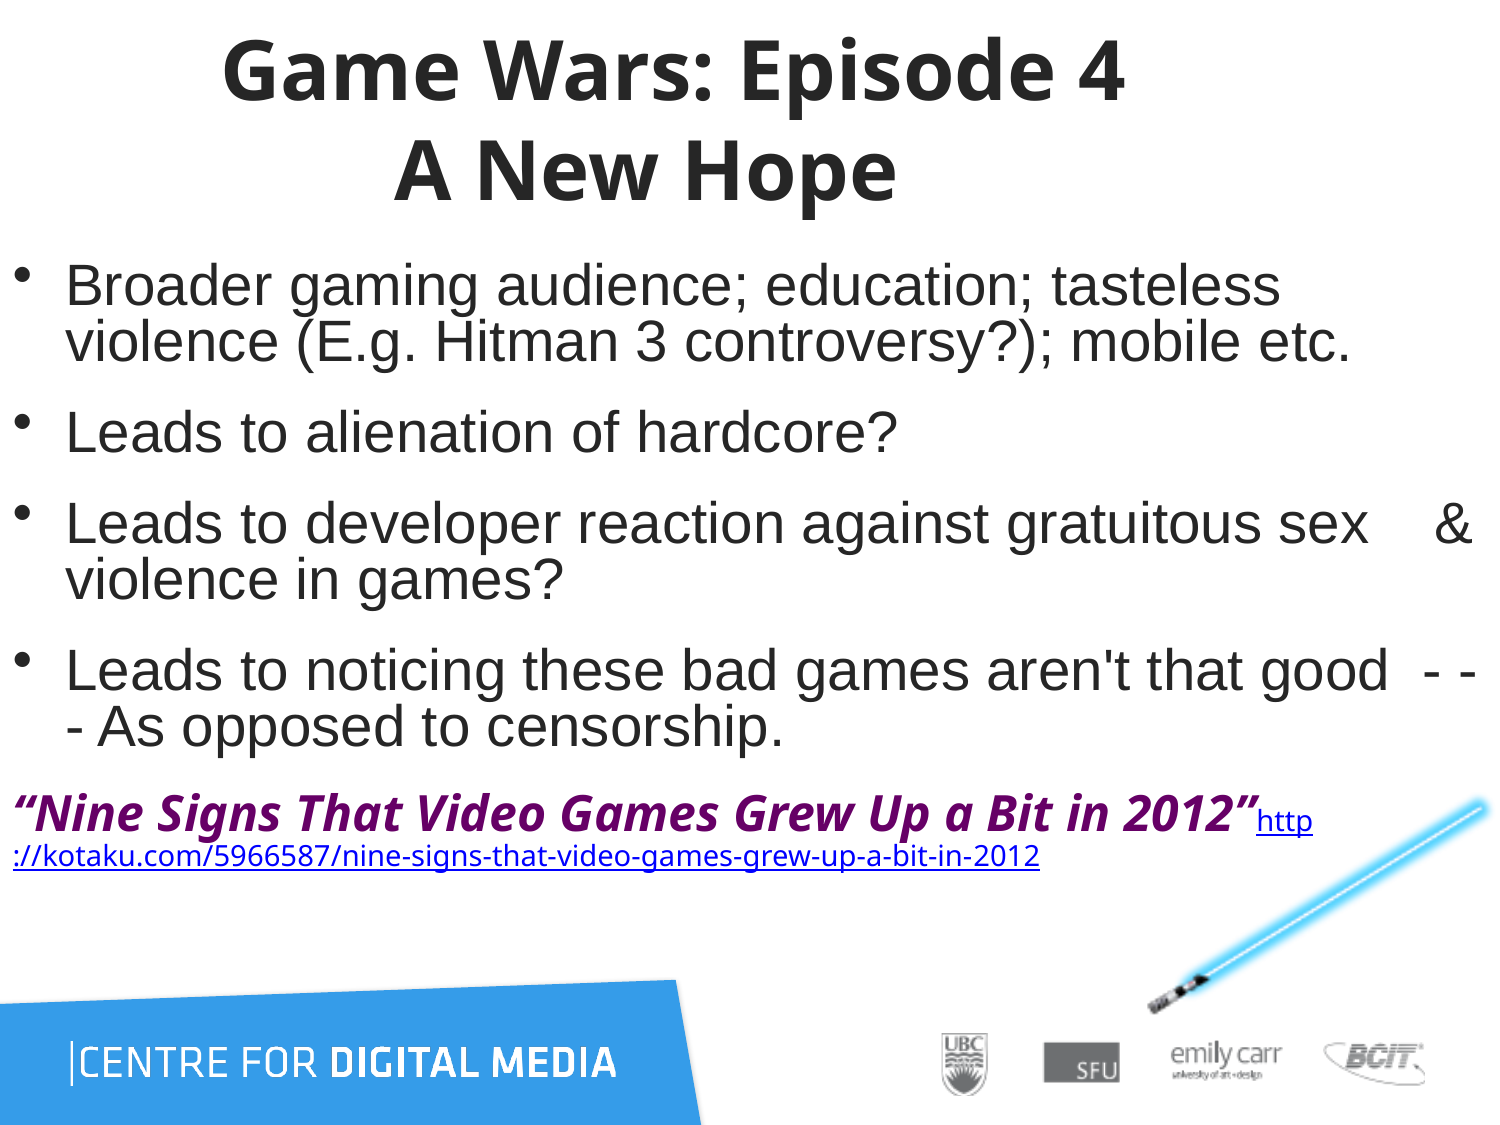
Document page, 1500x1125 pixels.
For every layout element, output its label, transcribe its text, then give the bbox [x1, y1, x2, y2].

title Game Wars: Episode 4 A New Hope [55, 0, 1445, 234]
picture [1138, 771, 1500, 1033]
list Broader gaming audience; education; tasteless violence (E.g. Hitman 3 controversy?); mobile etc. Leads to alienation of hardcore? Leads to developer reaction against gratuitous sex & violence in games? Leads to noticing these bad games aren't that good - - - As opposed to censorship. “Nine Signs That Video Games Grew Up a Bit in 2012”http://kotaku.com/5966587/nine-signs-that-video-games-grew-up-a-bit-in-2012 [0, 248, 1500, 1065]
